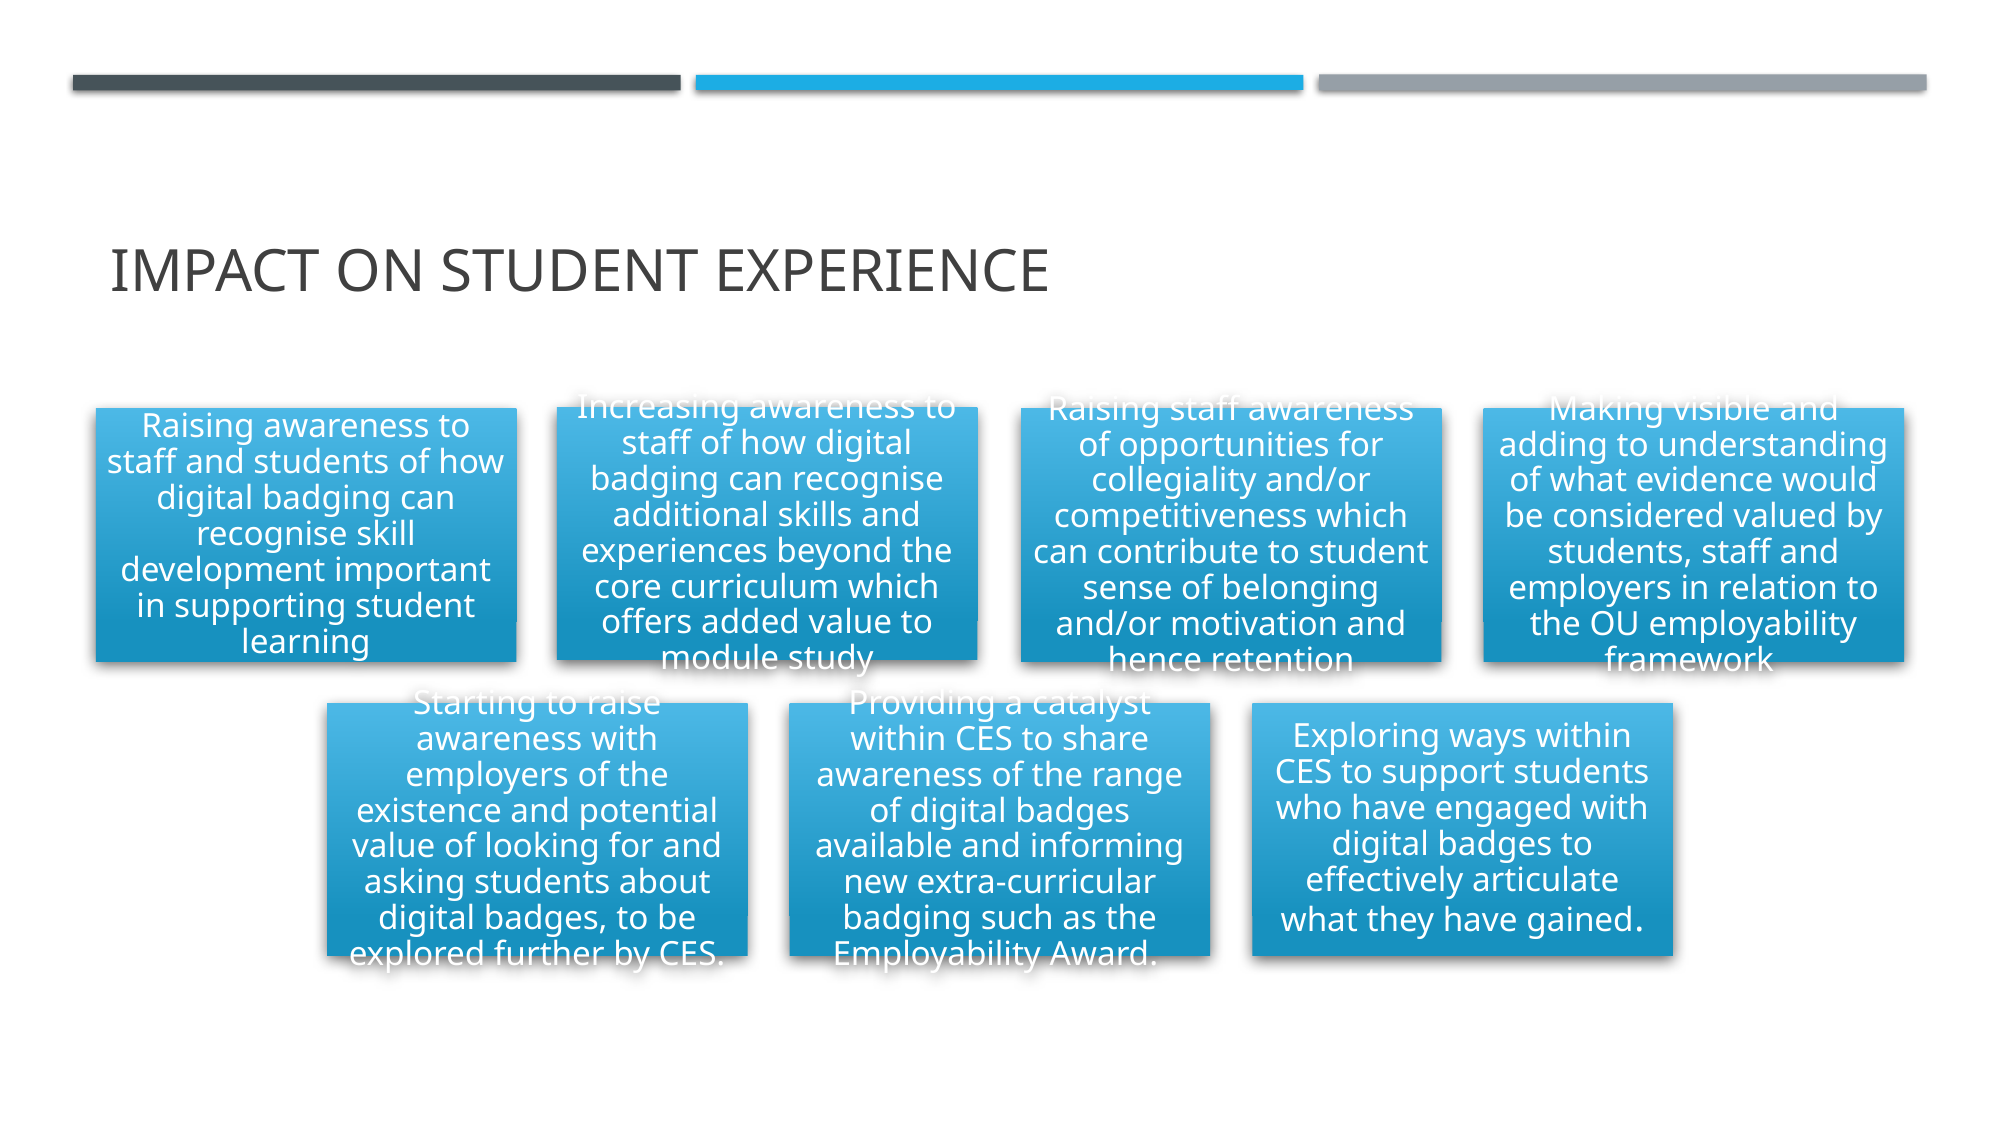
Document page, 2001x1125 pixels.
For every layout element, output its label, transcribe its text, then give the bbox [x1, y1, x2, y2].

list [94, 383, 1906, 981]
title IMPACT on student experience [95, 115, 1905, 311]
